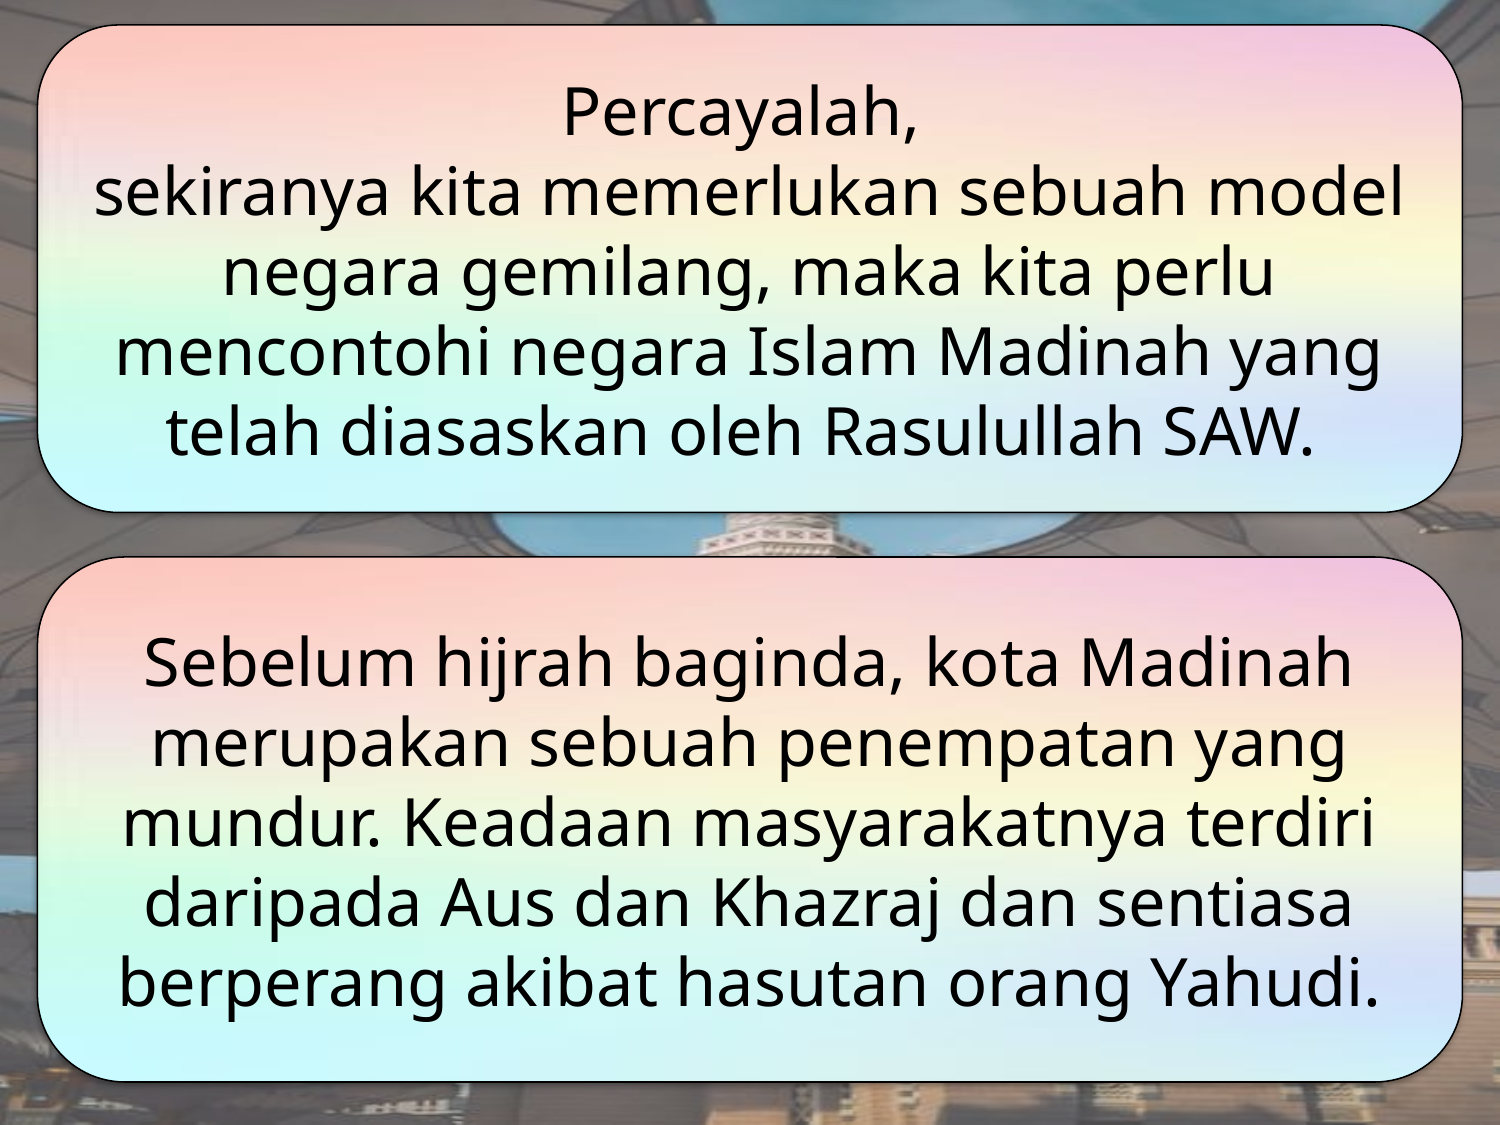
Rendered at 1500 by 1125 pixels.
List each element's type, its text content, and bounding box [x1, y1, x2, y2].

text_box Percayalah, sekiranya kita memerlukan sebuah model negara gemilang, maka kita perlu mencontohi negara Islam Madinah yang telah diasaskan oleh Rasulullah SAW. [36, 24, 1464, 514]
text_box Sebelum hijrah baginda, kota Madinah merupakan sebuah penempatan yang mundur. Keadaan masyarakatnya terdiri daripada Aus dan Khazraj dan sentiasa berperang akibat hasutan orang Yahudi. [36, 556, 1464, 1083]
